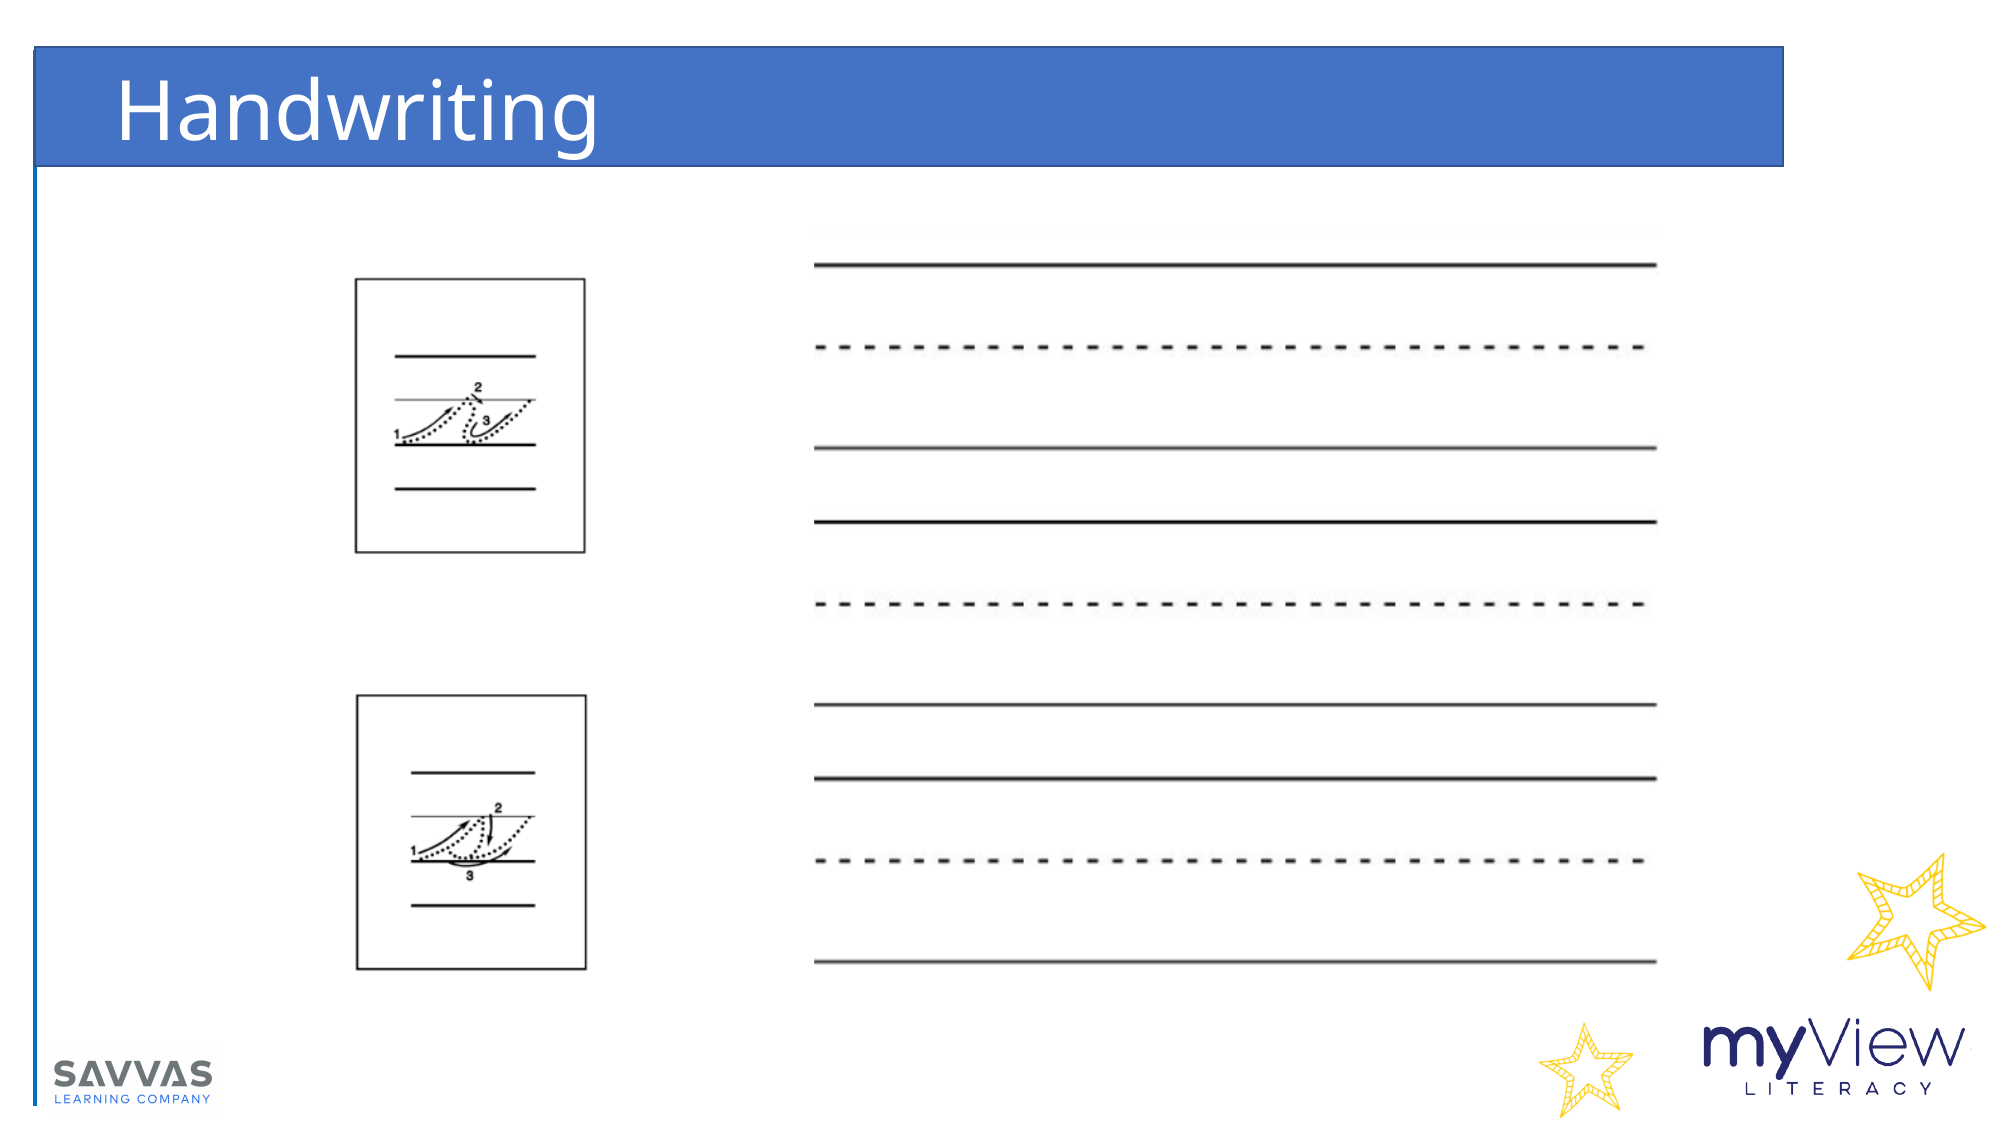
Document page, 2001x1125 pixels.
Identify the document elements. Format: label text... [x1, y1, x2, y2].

picture [764, 211, 2000, 1125]
picture [342, 265, 600, 570]
picture [342, 681, 600, 988]
text_box Handwriting [34, 46, 1784, 167]
picture [48, 1043, 220, 1113]
